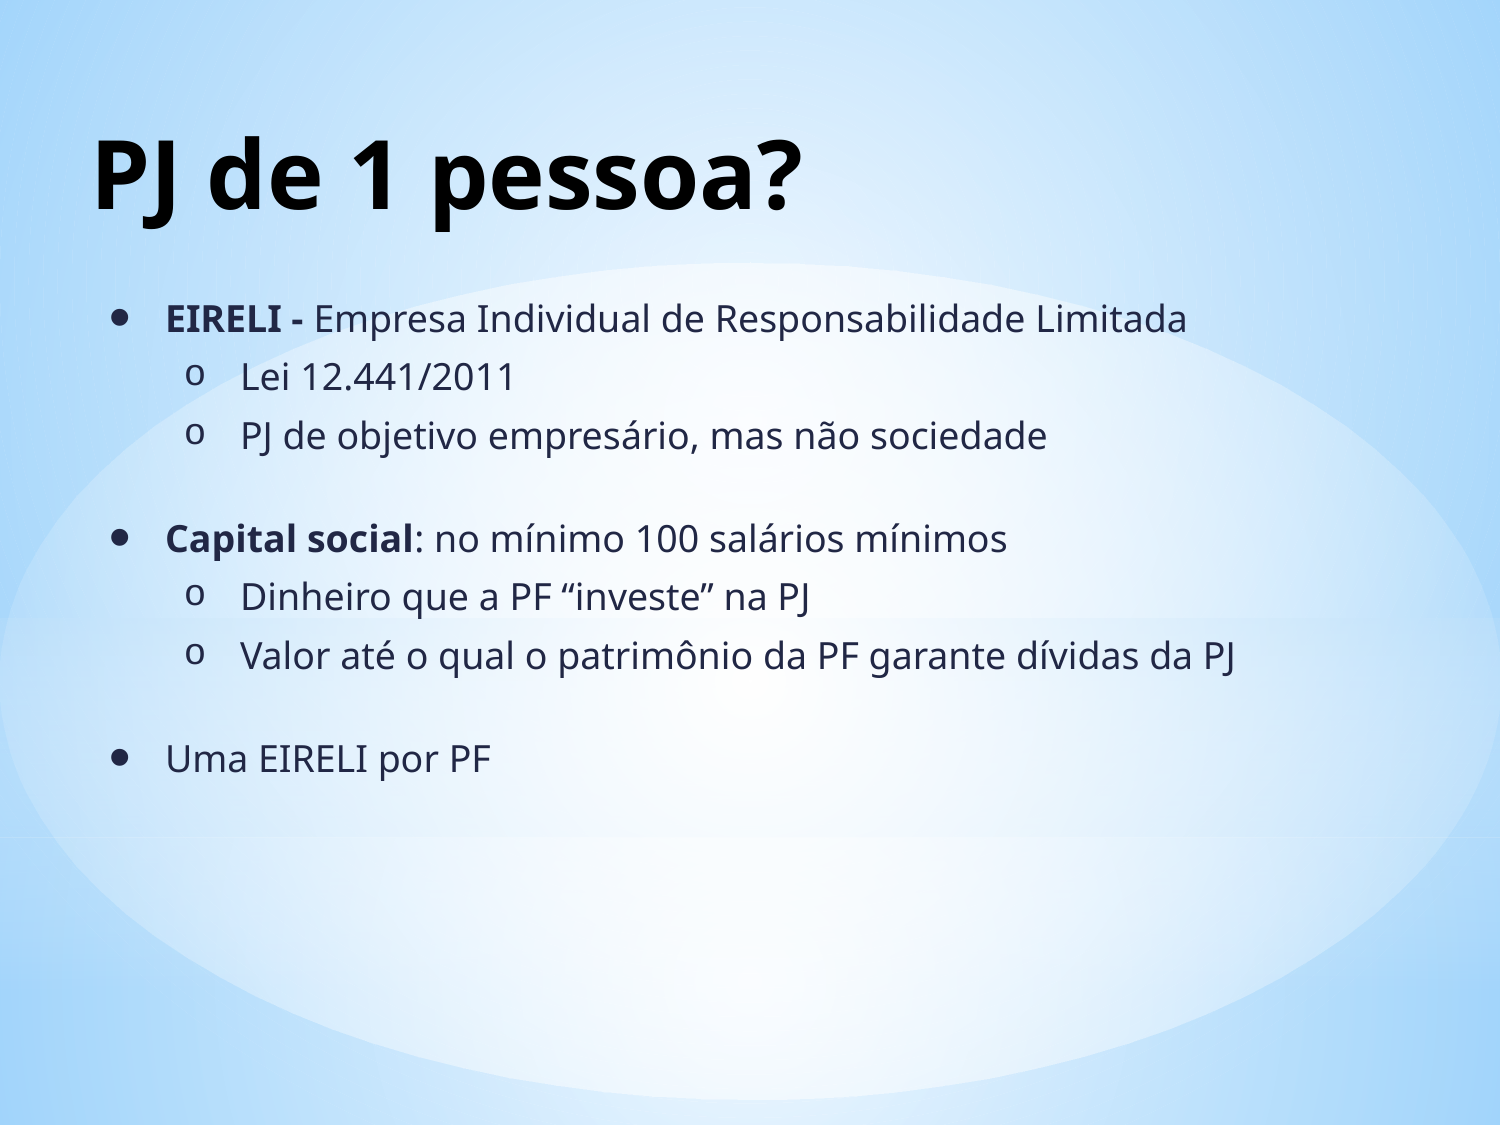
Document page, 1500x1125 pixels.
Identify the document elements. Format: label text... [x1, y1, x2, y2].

title PJ de 1 pessoa? [75, 22, 1276, 244]
list EIRELI - Empresa Individual de Responsabilidade Limitada Lei 12.441/2011 PJ de objetivo empresário, mas não sociedade Capital social: no mínimo 100 salários mínimos Dinheiro que a PF “investe” na PJ Valor até o qual o patrimônio da PF garante dívidas da PJ Uma EIRELI por PF [75, 279, 1425, 1074]
